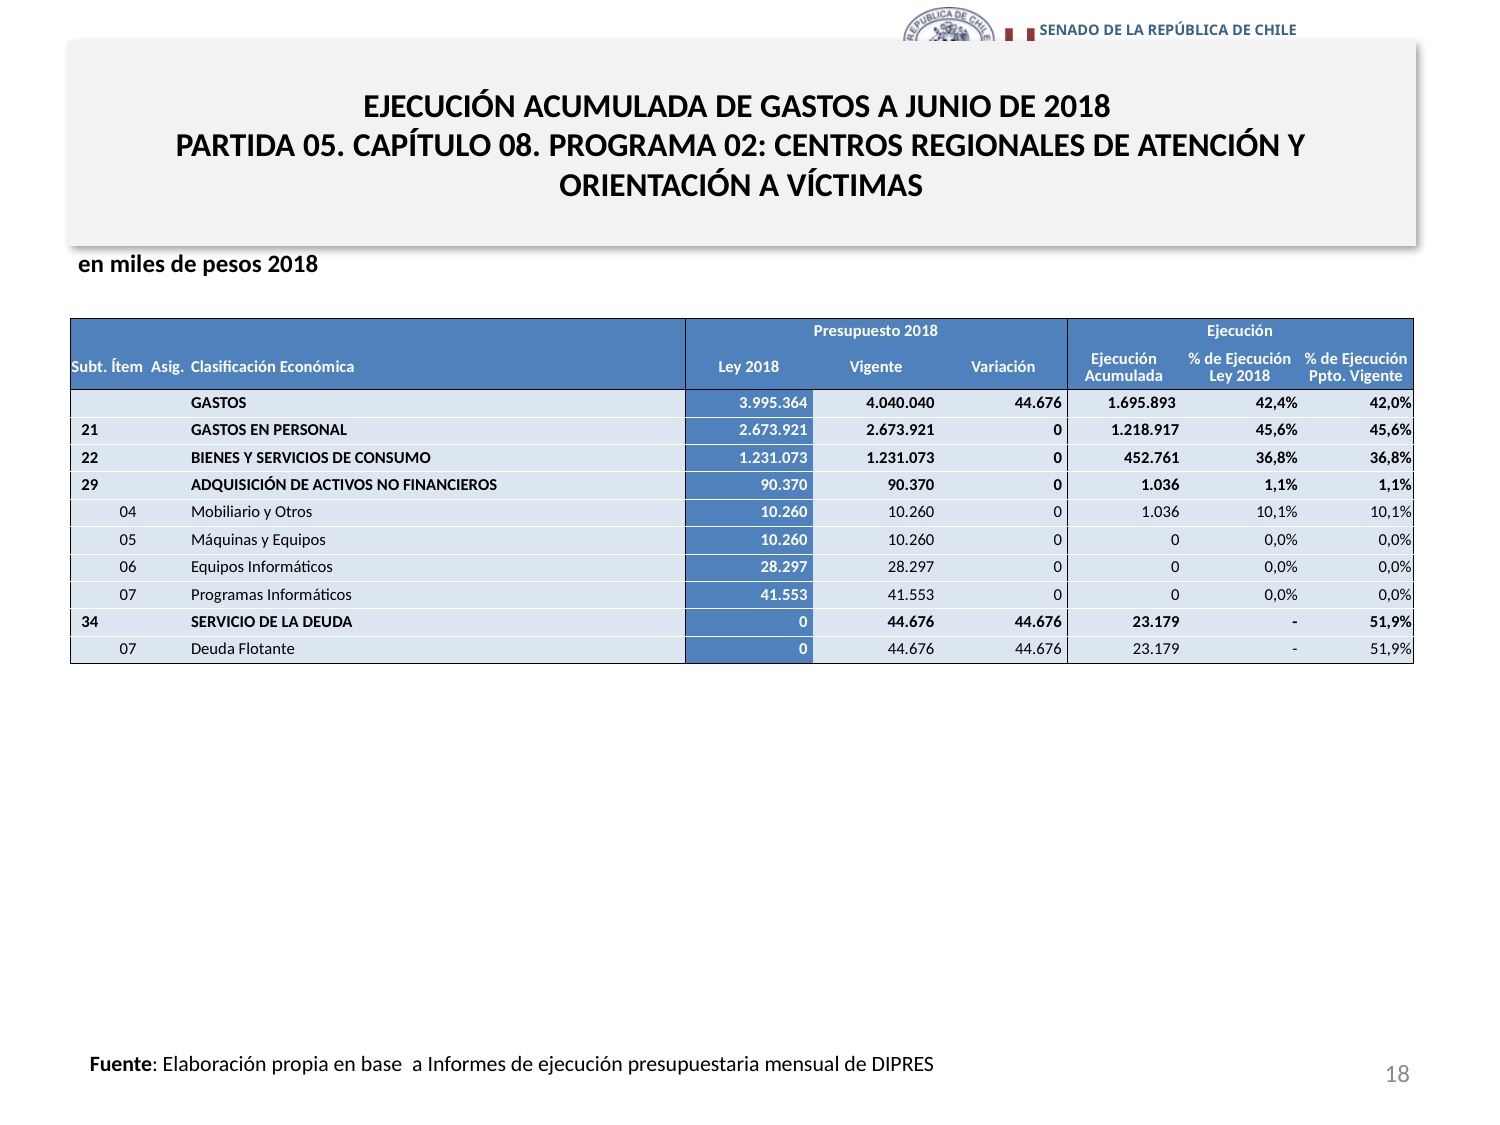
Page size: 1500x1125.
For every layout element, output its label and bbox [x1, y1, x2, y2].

table_header [686, 319, 1067, 346]
table_cell [71, 500, 685, 526]
table_cell [1068, 346, 1413, 389]
text_box [63, 239, 1414, 315]
table_cell [686, 445, 1067, 471]
table_cell [1068, 527, 1413, 554]
table_cell [1068, 445, 1413, 471]
table_cell [71, 555, 685, 581]
table_cell [686, 418, 1067, 444]
table_header [71, 319, 685, 346]
table_cell [686, 609, 1067, 636]
title [67, 41, 1415, 246]
table_cell [71, 390, 685, 417]
table_cell [1068, 472, 1413, 499]
table_cell [71, 418, 685, 444]
table_cell [686, 390, 1067, 417]
table_cell [686, 555, 1067, 581]
table_cell [71, 637, 685, 663]
table_cell [1068, 418, 1413, 444]
table_cell [686, 582, 1067, 608]
table_cell [71, 346, 685, 389]
table_header [1068, 319, 1413, 346]
table_cell [71, 609, 685, 636]
table_cell [1068, 555, 1413, 581]
table_cell [686, 637, 1067, 663]
table_cell [686, 346, 1067, 389]
table_cell [1068, 500, 1413, 526]
table_cell [71, 527, 685, 554]
table_cell [71, 445, 685, 471]
table_cell [1068, 609, 1413, 636]
table_cell [71, 582, 685, 608]
table_cell [71, 472, 685, 499]
table_cell [686, 500, 1067, 526]
table_cell [686, 472, 1067, 499]
slide_number [1074, 1042, 1425, 1103]
table_cell [1068, 582, 1413, 608]
picture [903, 7, 997, 41]
table_cell [1068, 390, 1413, 417]
table_cell [1068, 637, 1413, 663]
table_cell [686, 527, 1067, 554]
